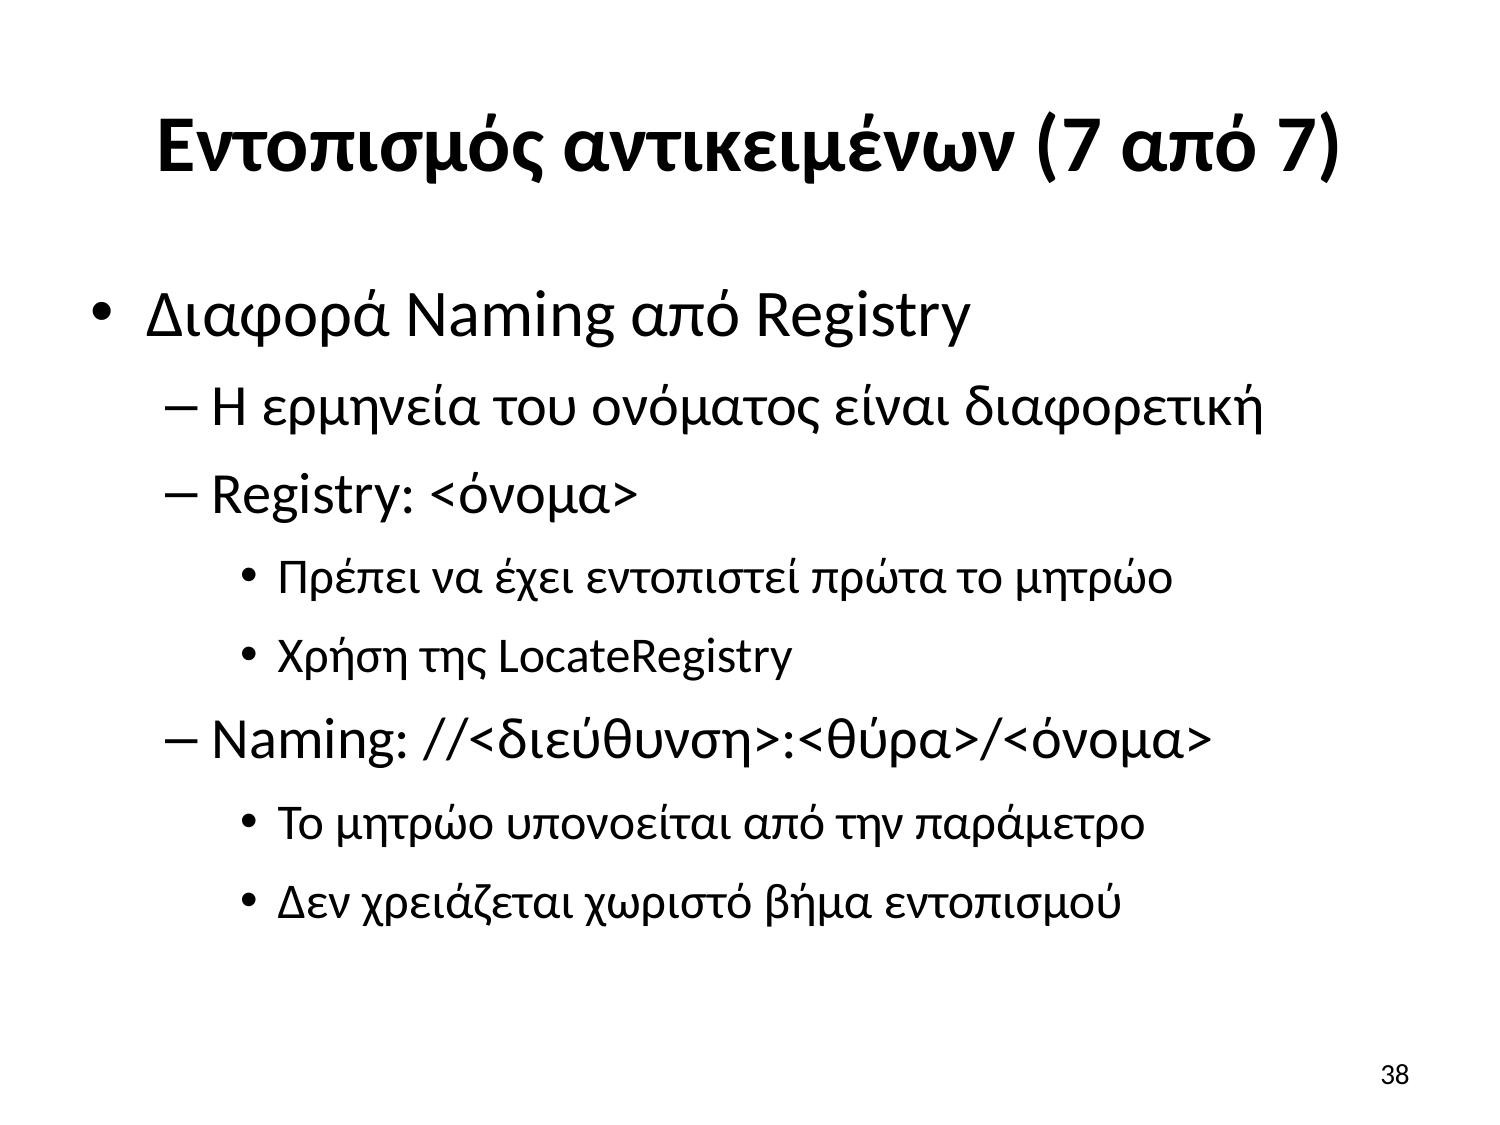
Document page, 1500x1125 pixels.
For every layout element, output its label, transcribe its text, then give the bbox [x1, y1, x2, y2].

slide_number 38 [1074, 1042, 1425, 1103]
title Εντοπισμός αντικειμένων (7 από 7) [75, 45, 1425, 233]
list Διαφορά Naming από Registry Η ερμηνεία του ονόματος είναι διαφορετική Registry: <όνομα> Πρέπει να έχει εντοπιστεί πρώτα το μητρώο Χρήση της LocateRegistry Naming: //<διεύθυνση>:<θύρα>/<όνομα> Το μητρώο υπονοείται από την παράμετρο Δεν χρειάζεται χωριστό βήμα εντοπισμού [75, 262, 1425, 1005]
